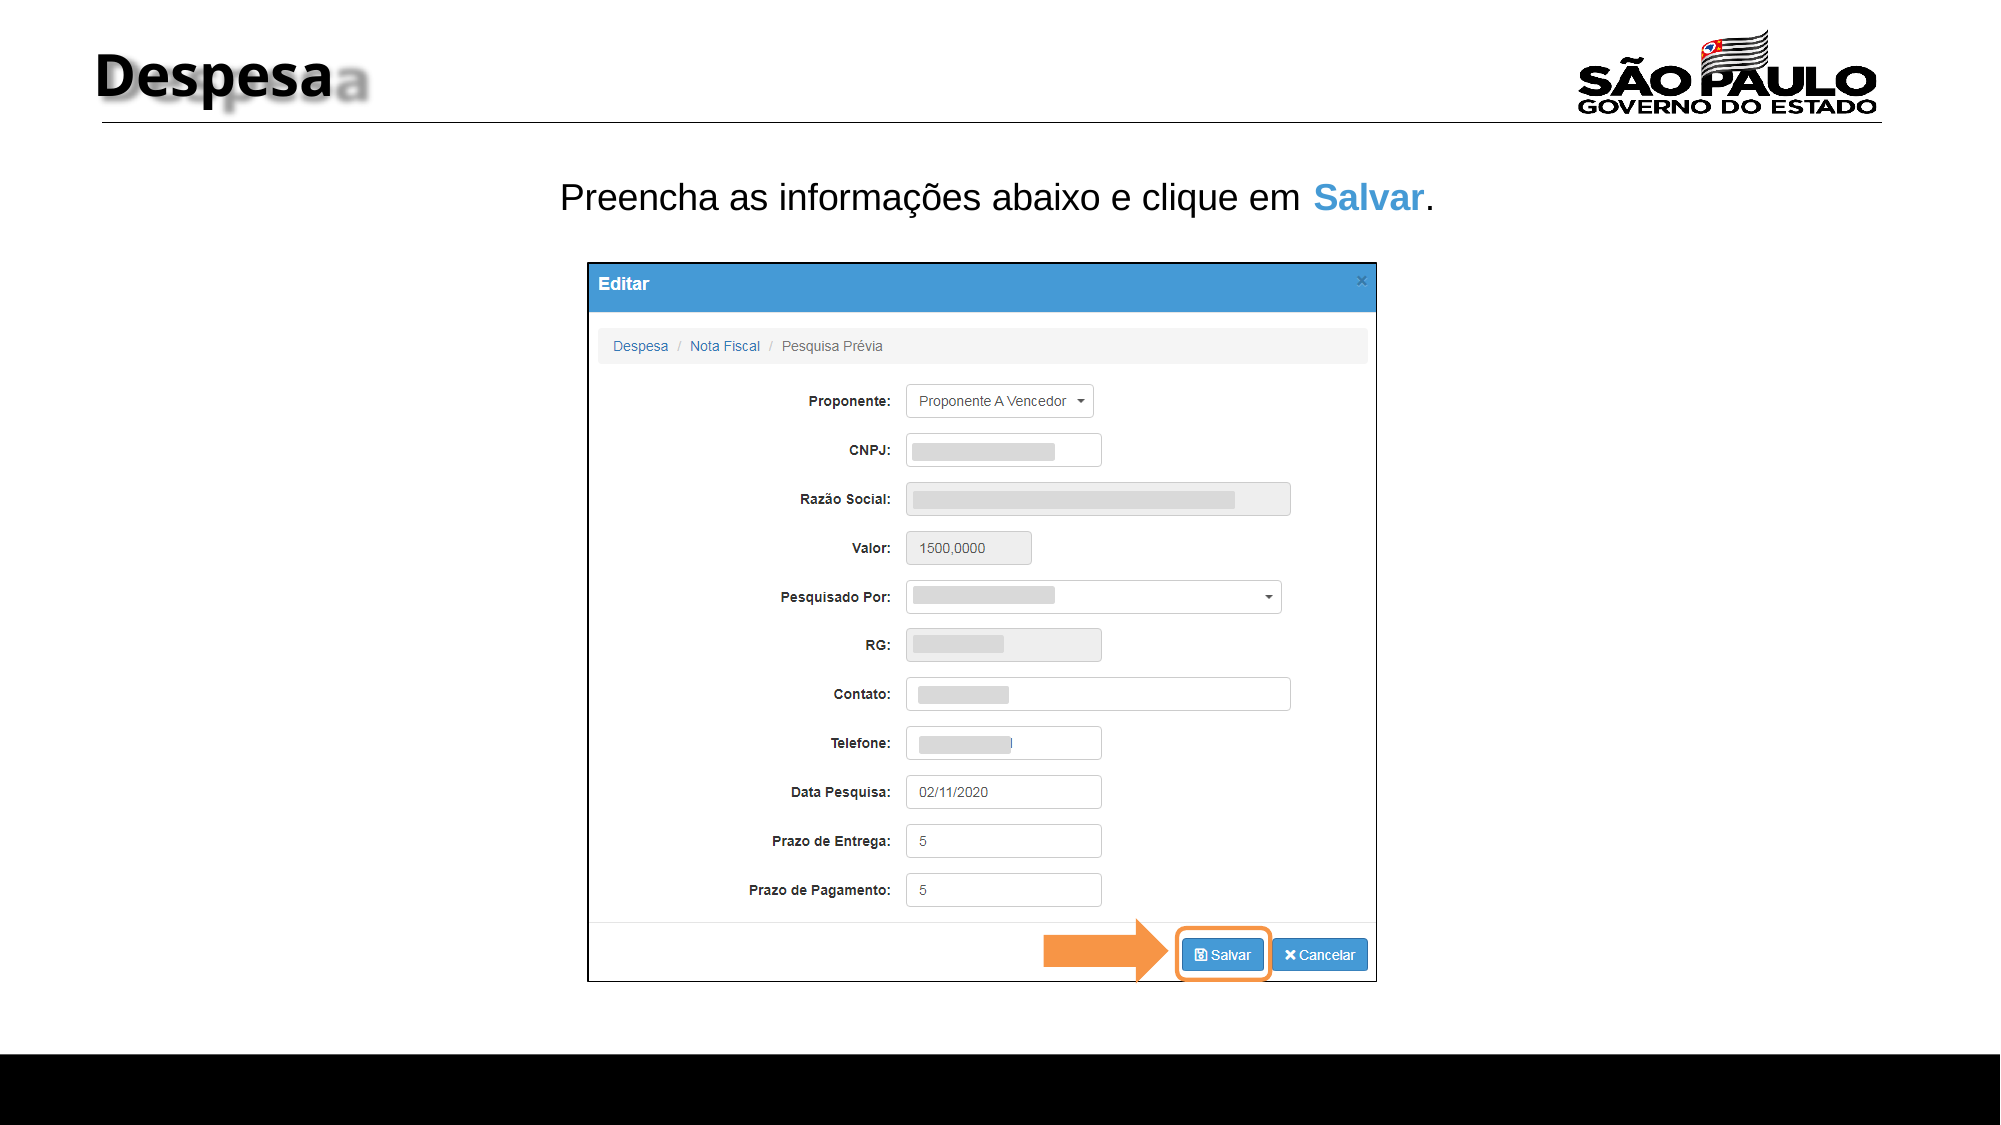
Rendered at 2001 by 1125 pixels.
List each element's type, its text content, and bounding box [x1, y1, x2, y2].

text_box Preencha as informações abaixo e clique em Salvar. [557, 170, 1443, 218]
title Despesa [91, 36, 371, 226]
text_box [587, 262, 1378, 984]
text_box [53, 16, 699, 157]
picture [1578, 29, 1877, 114]
